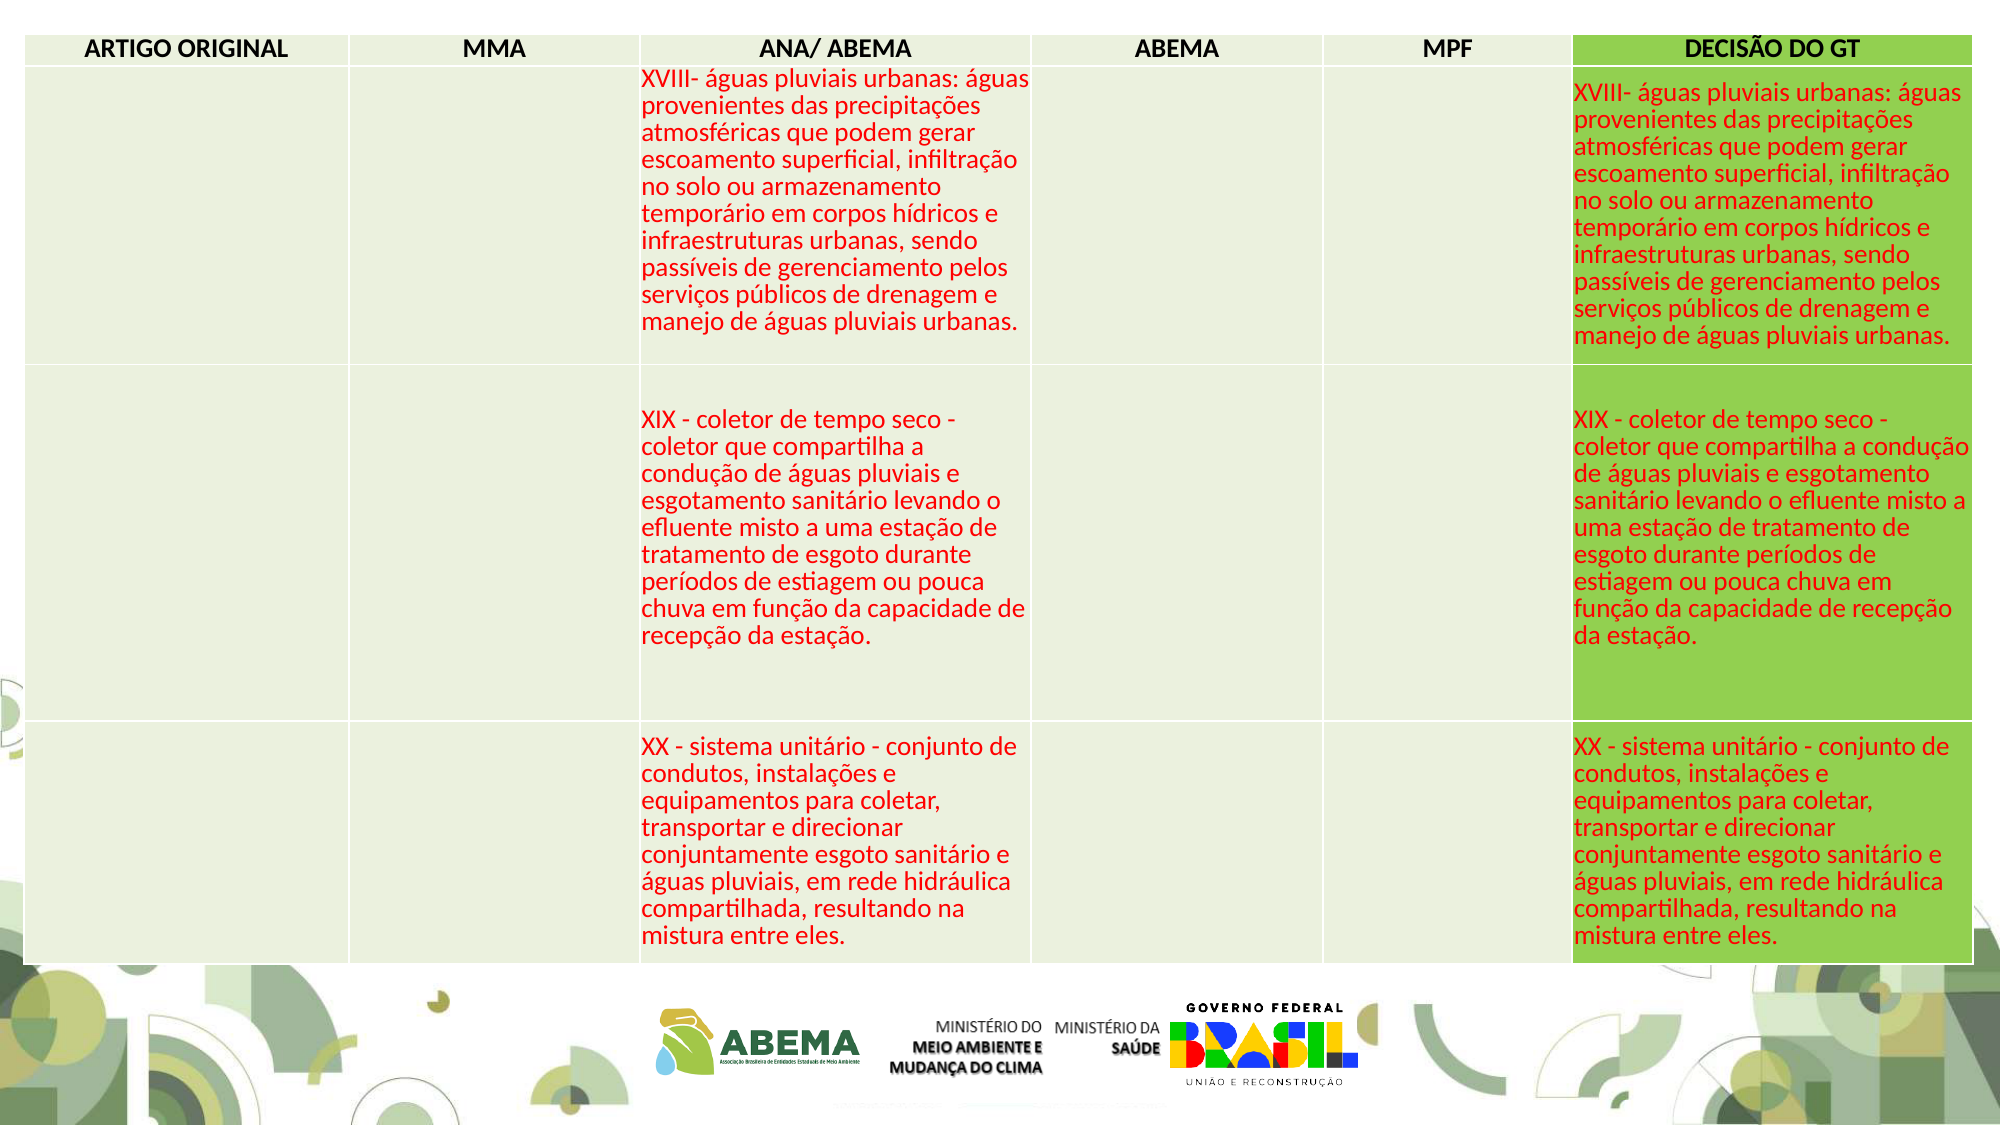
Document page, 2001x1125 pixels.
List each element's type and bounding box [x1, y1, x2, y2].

picture [871, 1003, 1358, 1093]
text_box [0, 0, 2000, 1125]
picture [654, 1005, 861, 1078]
